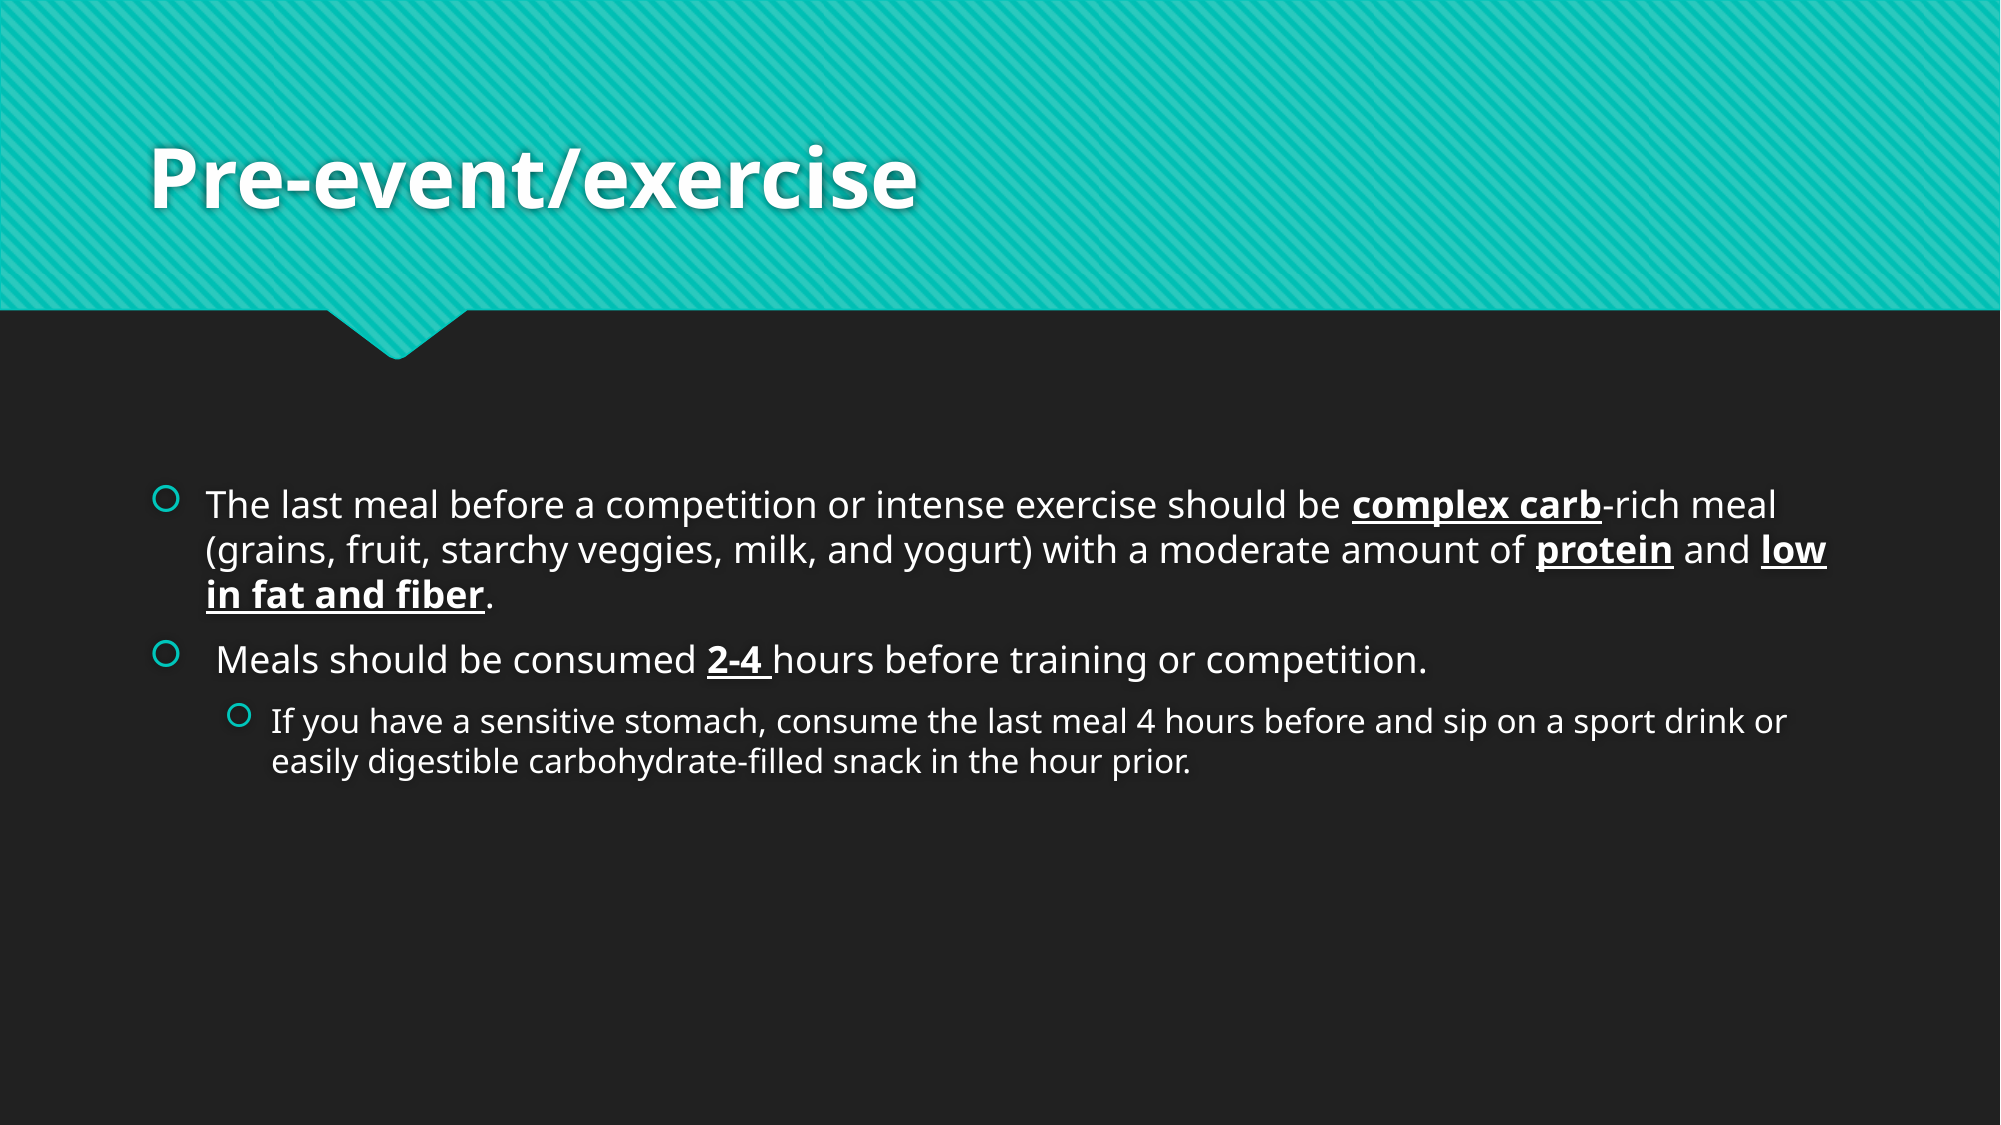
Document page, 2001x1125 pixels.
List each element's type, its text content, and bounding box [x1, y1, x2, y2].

title Pre-event/exercise [132, 73, 1868, 233]
list The last meal before a competition or intense exercise should be complex carb-rich meal (grains, fruit, starchy veggies, milk, and yogurt) with a moderate amount of protein and low in fat and fiber. Meals should be consumed 2-4 hours before training or competition. If you have a sensitive stomach, consume the last meal 4 hours before and sip on a sport drink or easily digestible carbohydrate-filled snack in the hour prior. [134, 364, 1866, 962]
